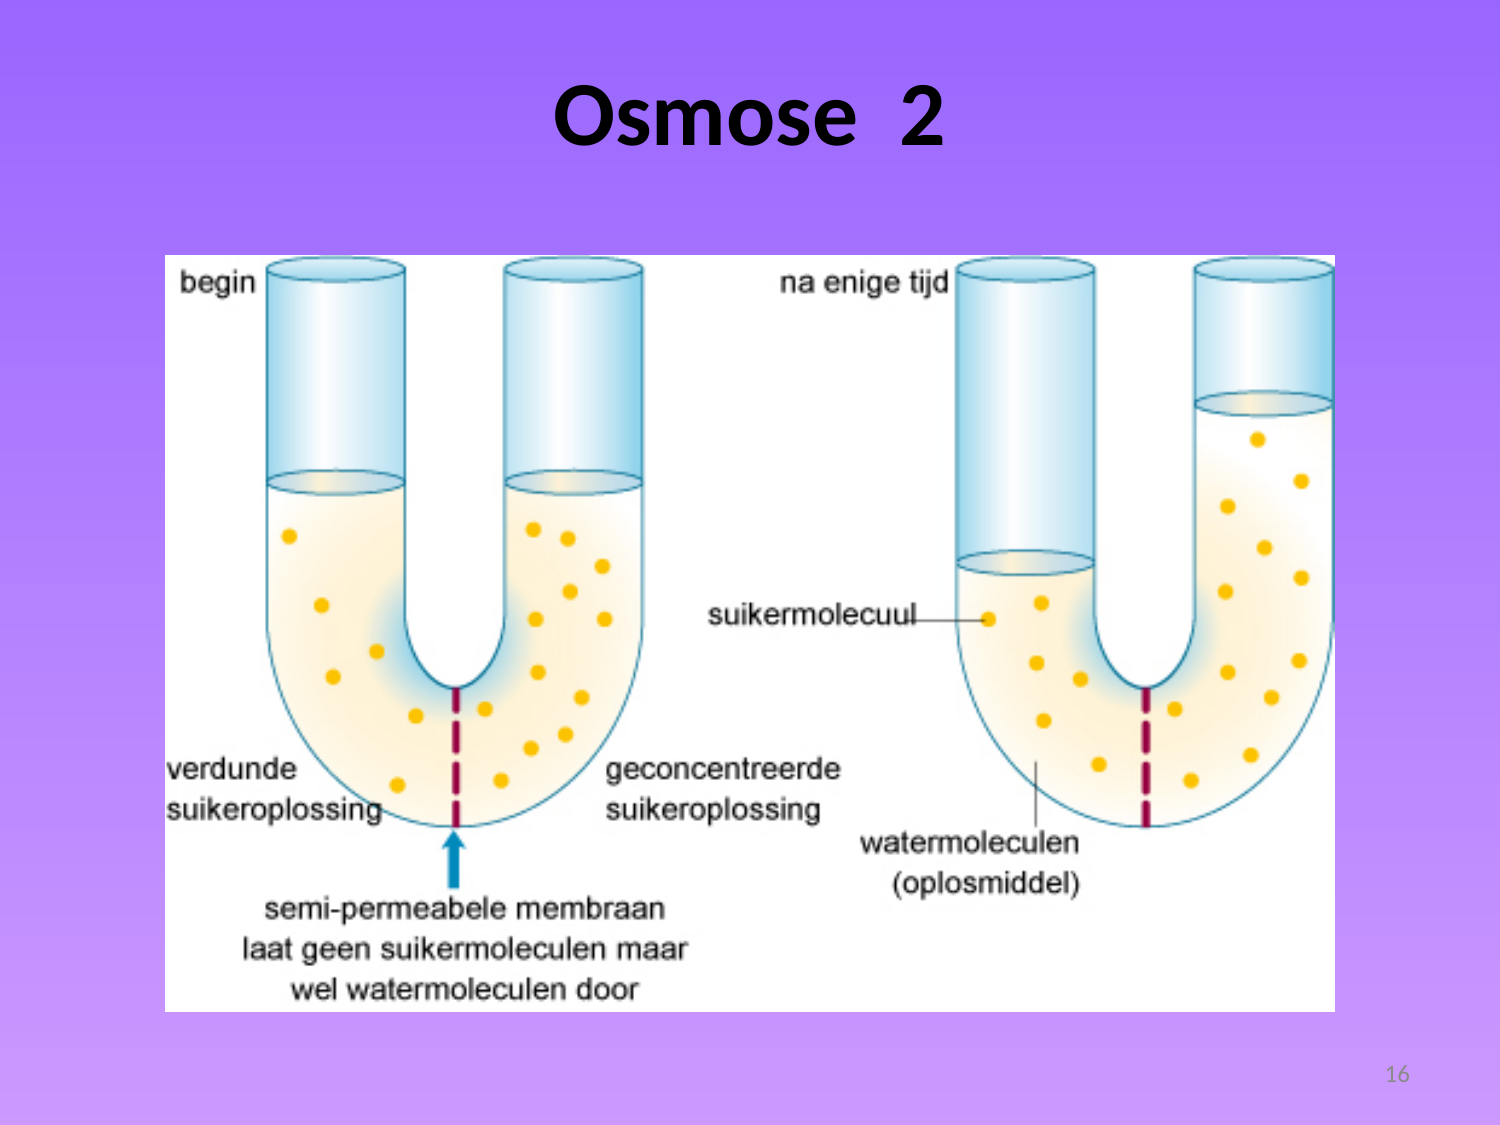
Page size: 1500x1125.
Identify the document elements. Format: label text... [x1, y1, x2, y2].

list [165, 255, 1335, 1012]
slide_number 16 [1074, 1042, 1425, 1103]
title Osmose 2 [75, 45, 1425, 173]
